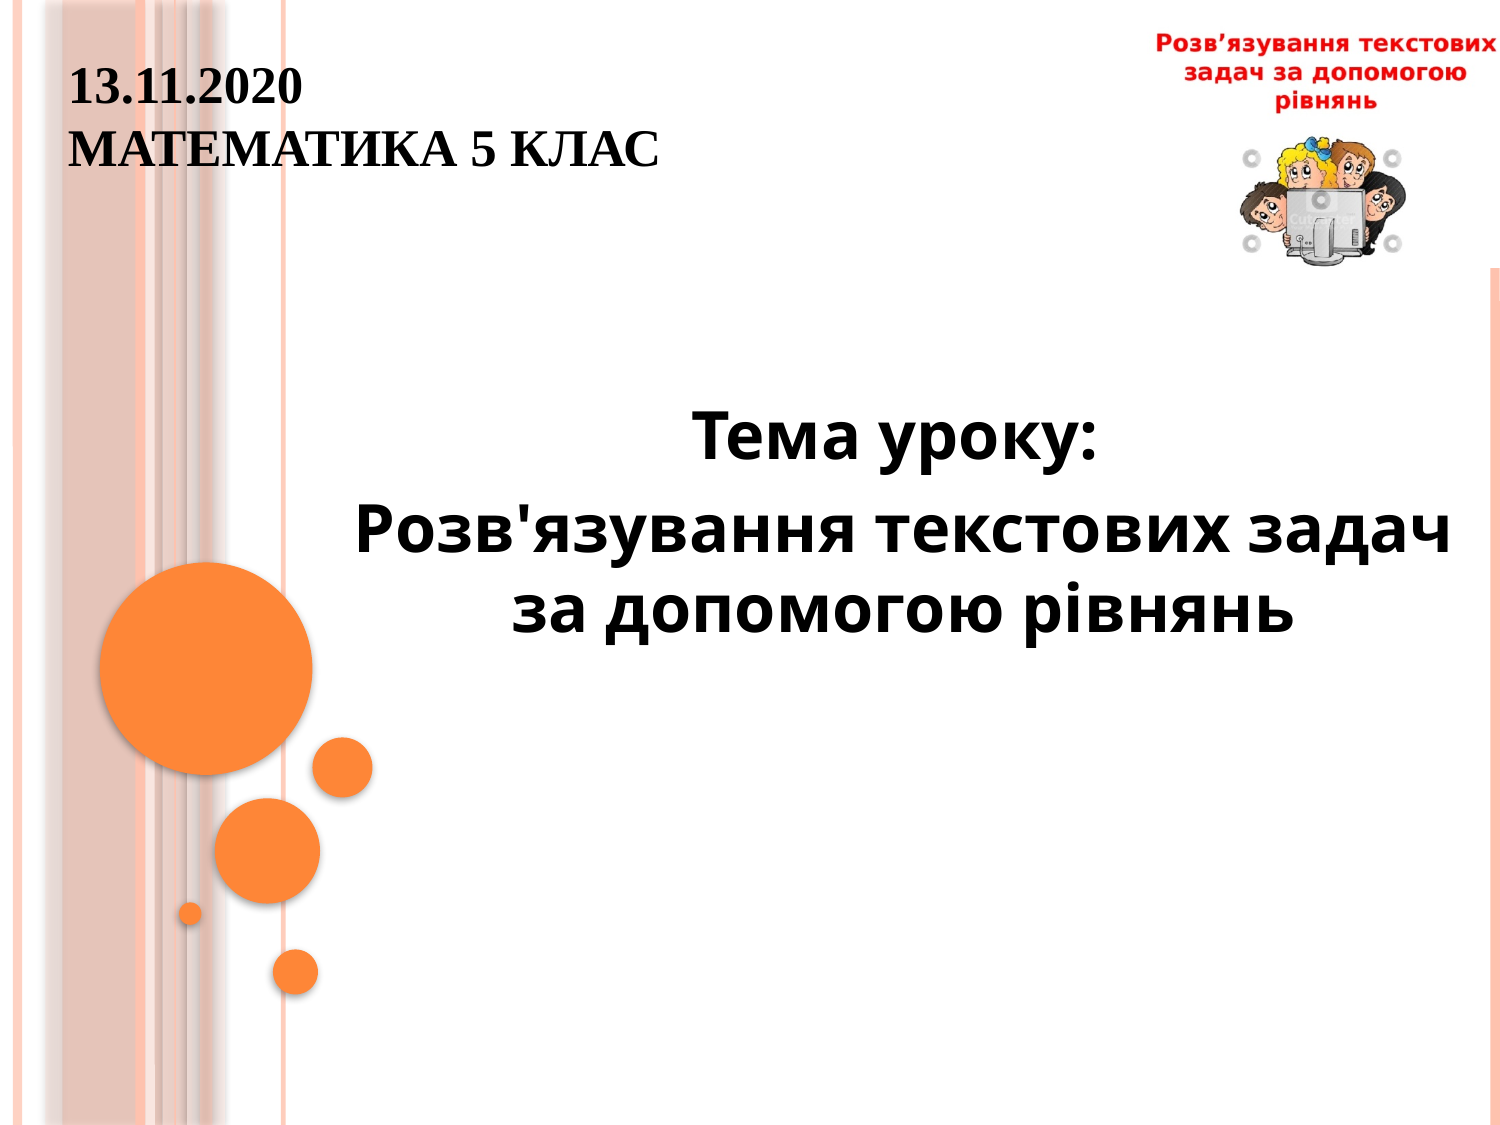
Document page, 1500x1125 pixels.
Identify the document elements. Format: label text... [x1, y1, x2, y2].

title 13.11.2020 Математика 5 клас [53, 42, 892, 256]
subtitle Тема уроку: Розв'язування текстових задач за допомогою рівнянь [306, 385, 1500, 787]
picture [1146, 0, 1500, 268]
